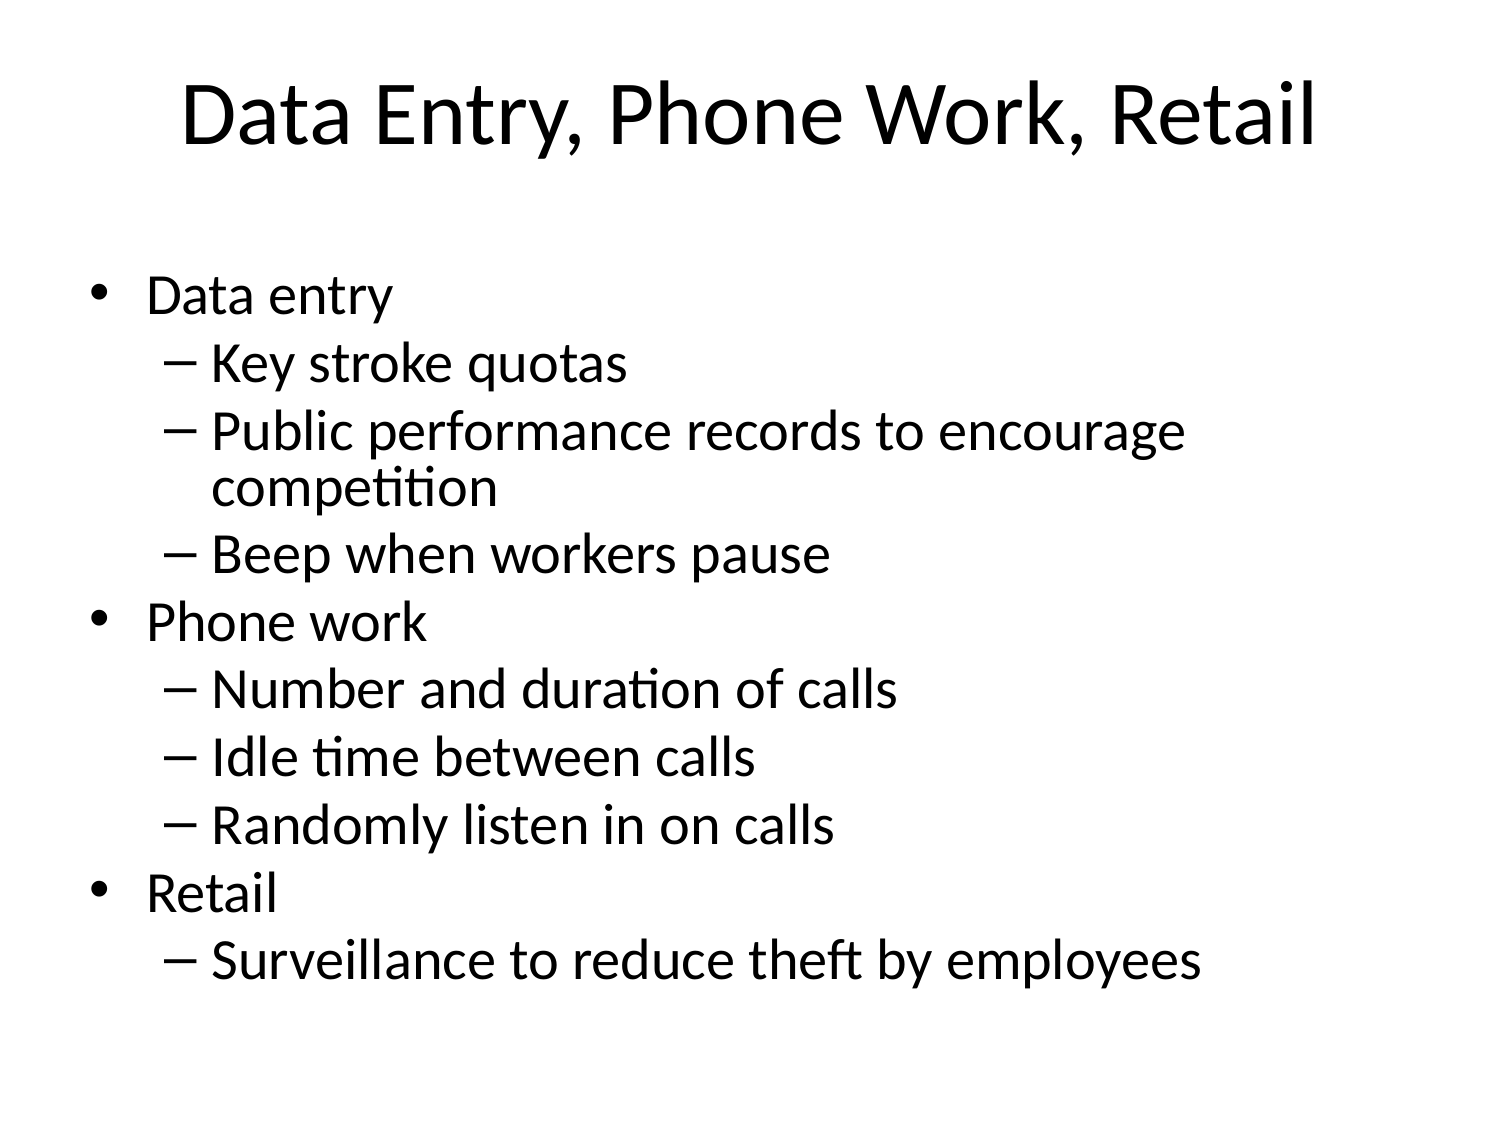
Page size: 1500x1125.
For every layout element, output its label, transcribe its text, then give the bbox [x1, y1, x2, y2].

title Data Entry, Phone Work, Retail [75, 45, 1425, 233]
list Data entry Key stroke quotas Public performance records to encourage competition Beep when workers pause Phone work Number and duration of calls Idle time between calls Randomly listen in on calls Retail Surveillance to reduce theft by employees [75, 262, 1425, 1005]
